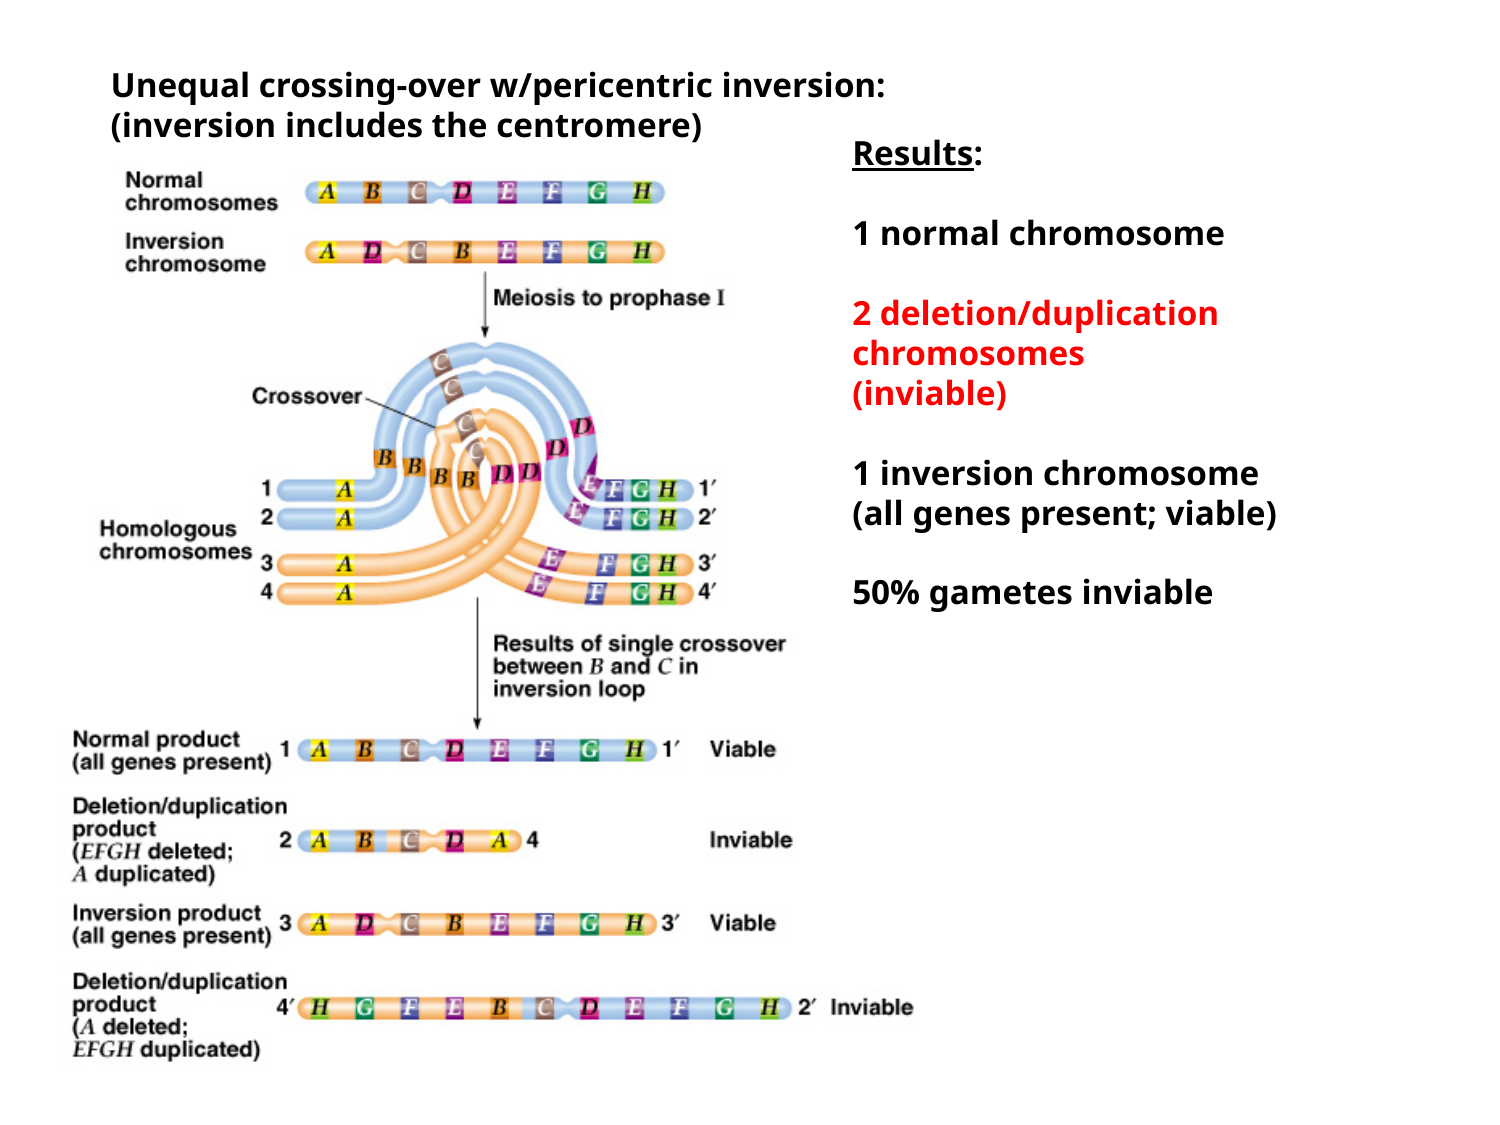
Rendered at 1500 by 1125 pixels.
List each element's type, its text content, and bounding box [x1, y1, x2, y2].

text_box Results: 1 normal chromosome 2 deletion/duplication chromosomes (inviable) 1 inversion chromosome (all genes present; viable) 50% gametes inviable [837, 124, 1463, 699]
text_box Unequal crossing-over w/pericentric inversion: (inversion includes the centromere) [95, 56, 902, 152]
picture [49, 162, 925, 1076]
